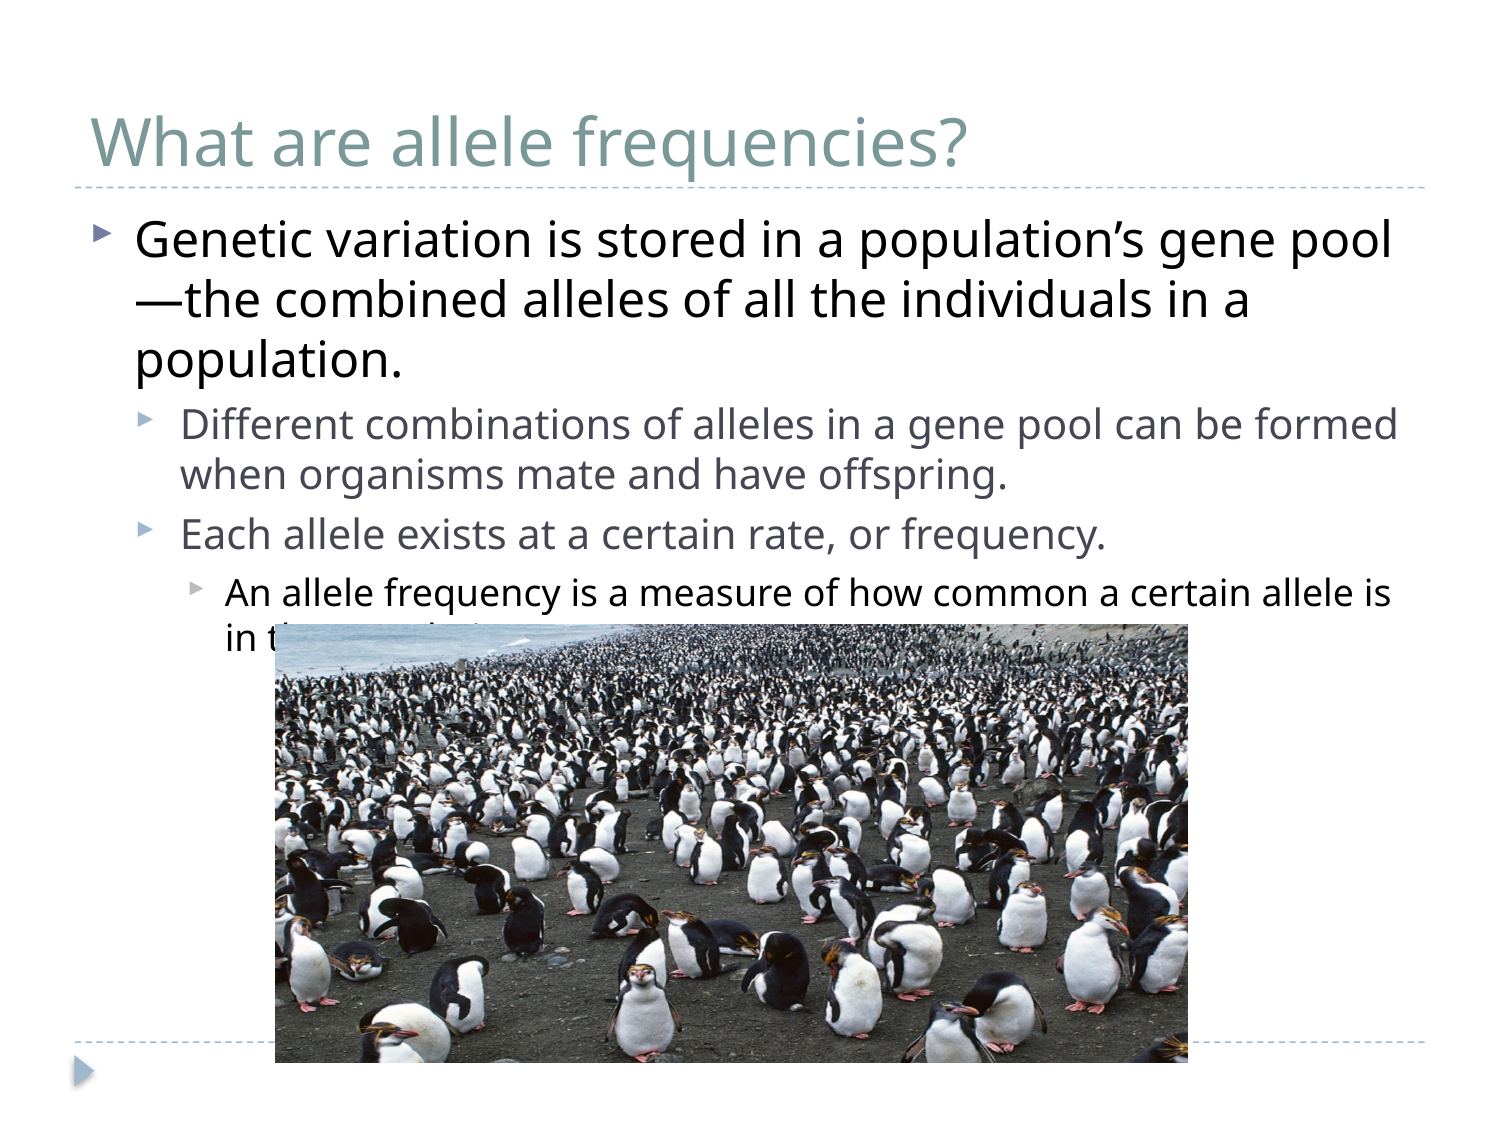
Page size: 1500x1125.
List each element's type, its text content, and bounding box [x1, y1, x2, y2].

picture [274, 624, 1188, 1063]
title What are allele frequencies? [74, 24, 1426, 188]
list Genetic variation is stored in a population’s gene pool—the combined alleles of all the individuals in a population. Different combinations of alleles in a gene pool can be formed when organisms mate and have offspring. Each allele exists at a certain rate, or frequency. An allele frequency is a measure of how common a certain allele is in the population. [74, 199, 1426, 638]
